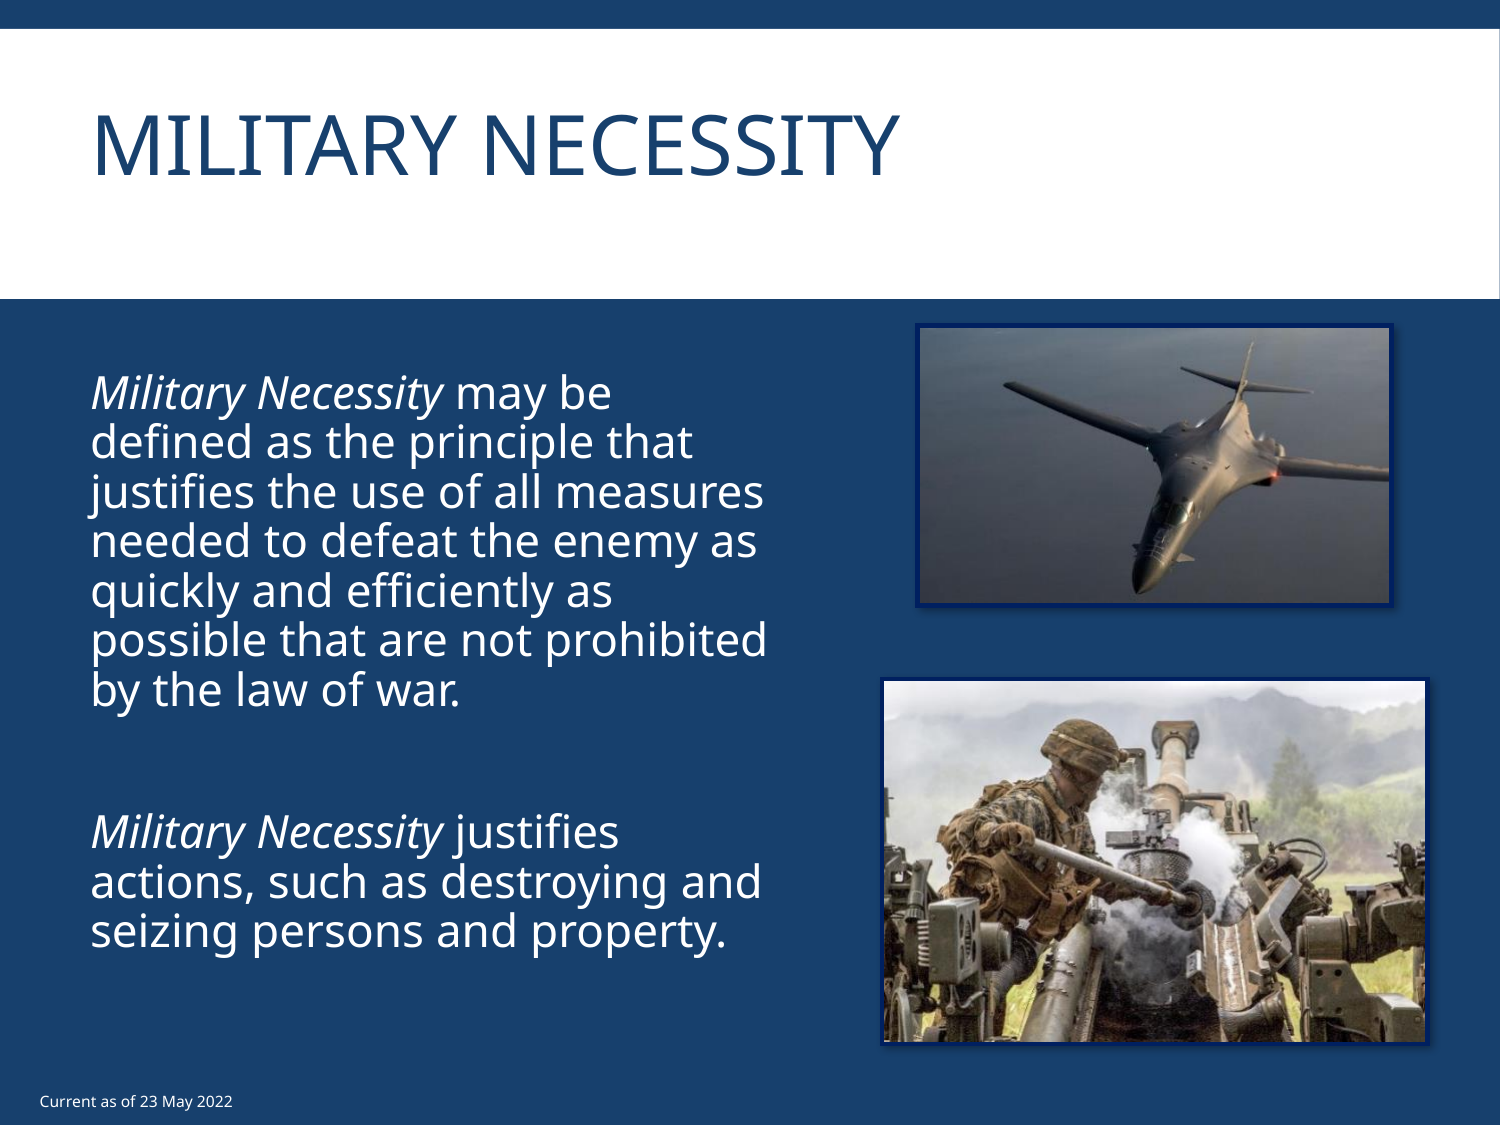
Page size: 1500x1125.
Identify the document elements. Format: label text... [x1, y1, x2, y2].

picture [919, 327, 1390, 604]
picture [884, 680, 1426, 1042]
title Military Necessity [75, 62, 1425, 238]
list Military Necessity may be defined as the principle that justifies the use of all measures needed to defeat the enemy as quickly and efficiently as possible that are not prohibited by the law of war. Military Necessity justifies actions, such as destroying and seizing persons and property. [75, 362, 804, 1000]
